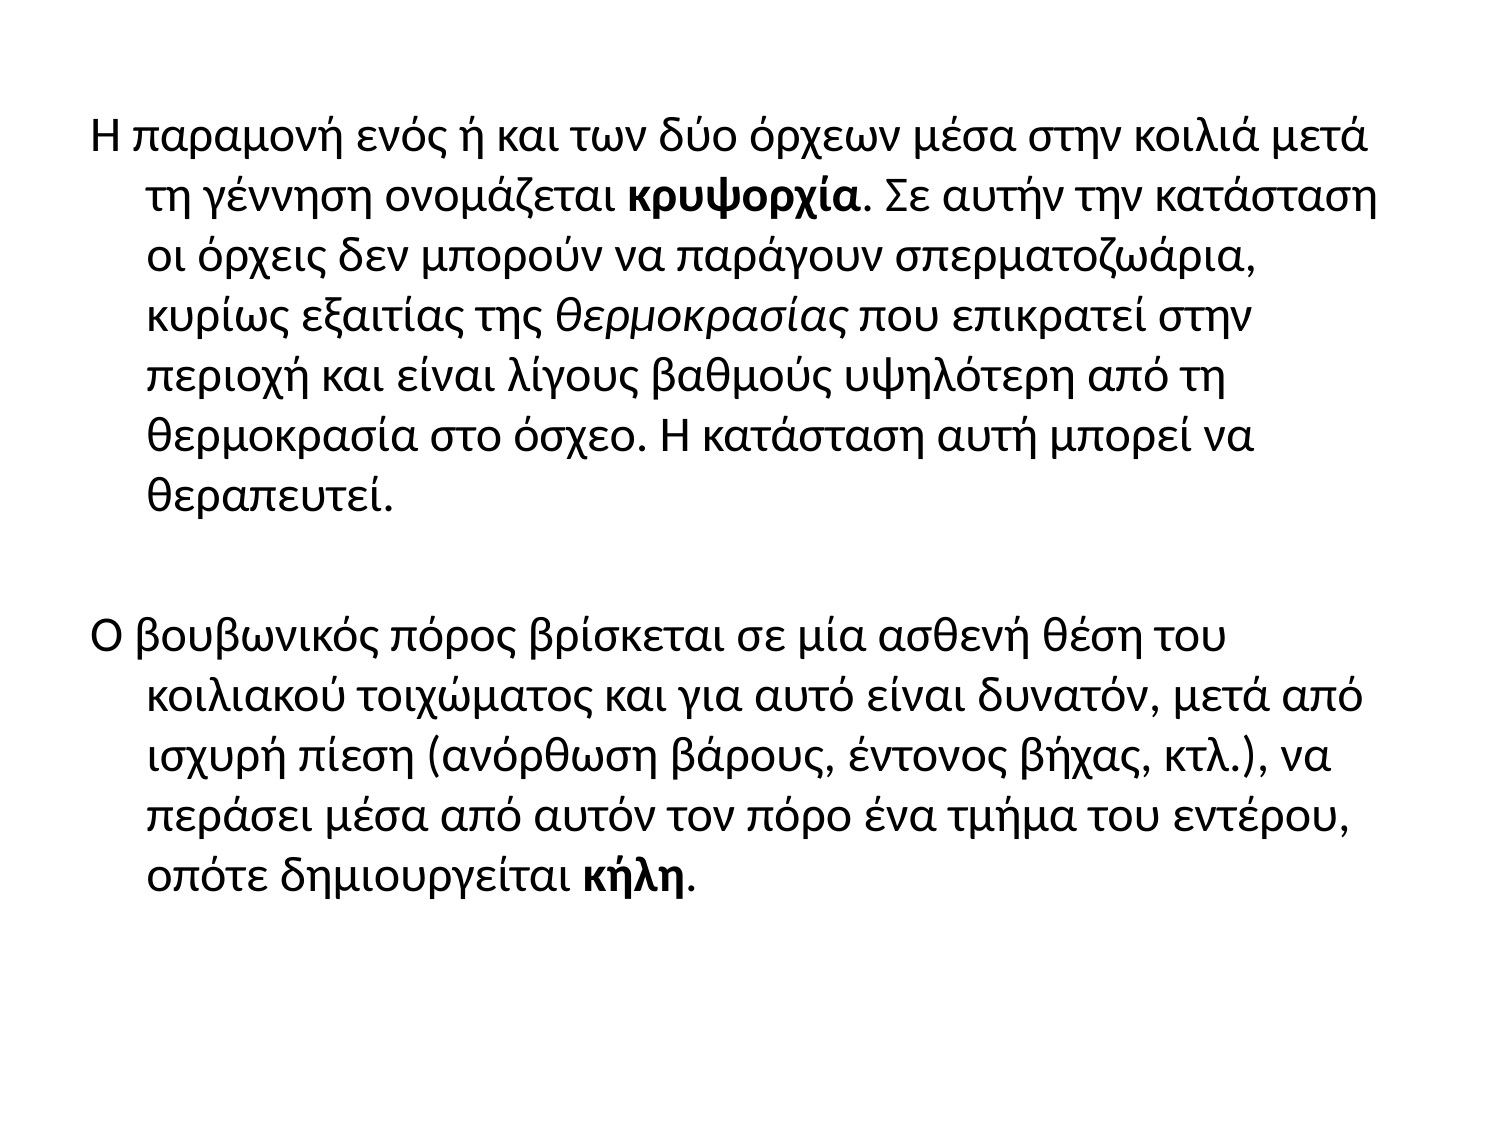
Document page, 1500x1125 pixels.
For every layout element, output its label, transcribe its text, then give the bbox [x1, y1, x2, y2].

list Η παραμονή ενός ή και των δύο όρχεων μέσα στην κοιλιά μετά τη γέννηση ονομάζεται κρυψορχία. Σε αυτήν την κατάσταση οι όρχεις δεν μπορούν να παράγουν σπερματοζωάρια, κυρίως εξαιτίας της θερμοκρασίας που επικρατεί στην περιοχή και είναι λίγους βαθμούς υψηλότερη από τη θερμοκρασία στο όσχεο. Η κατάσταση αυτή μπορεί να θεραπευτεί. Ο βουβωνικός πόρος βρίσκεται σε μία ασθενή θέση του κοιλιακού τοιχώματος και για αυτό είναι δυνατόν, μετά από ισχυρή πίεση (ανόρθωση βάρους, έντονος βήχας, κτλ.), να περάσει μέσα από αυτόν τον πόρο ένα τμήμα του εντέρου, οπότε δημιουργείται κήλη. [75, 93, 1425, 1005]
